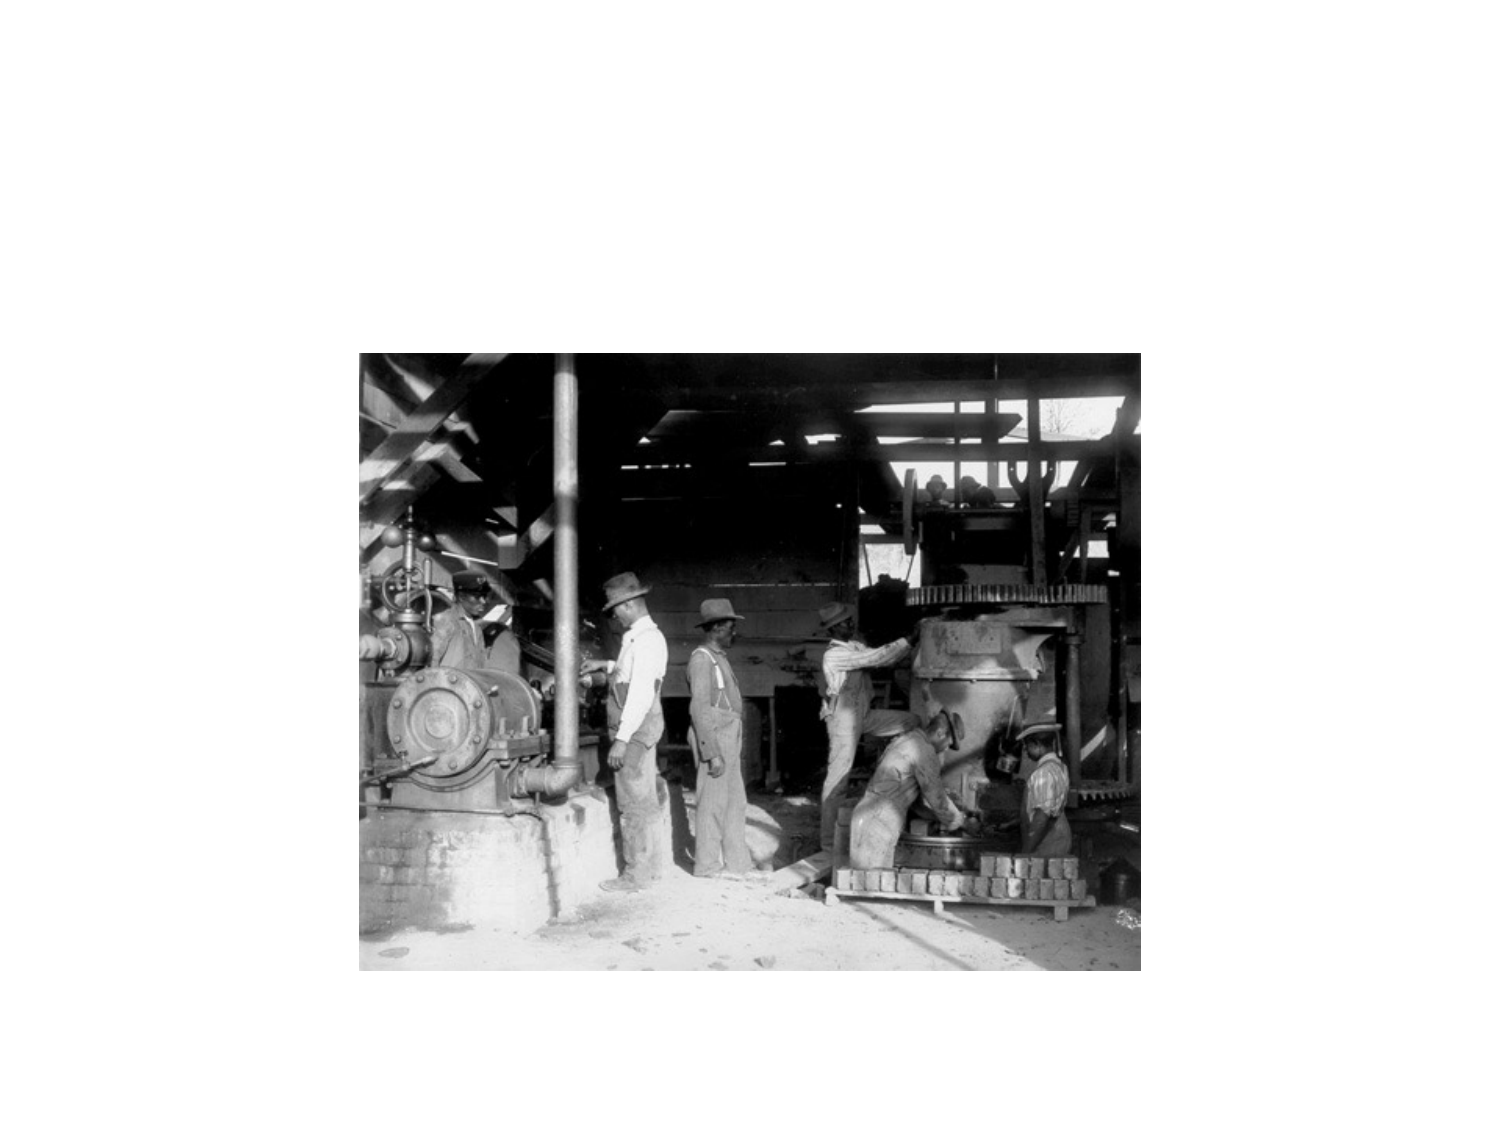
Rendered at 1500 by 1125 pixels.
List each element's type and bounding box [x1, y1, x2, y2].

list [359, 353, 1141, 972]
